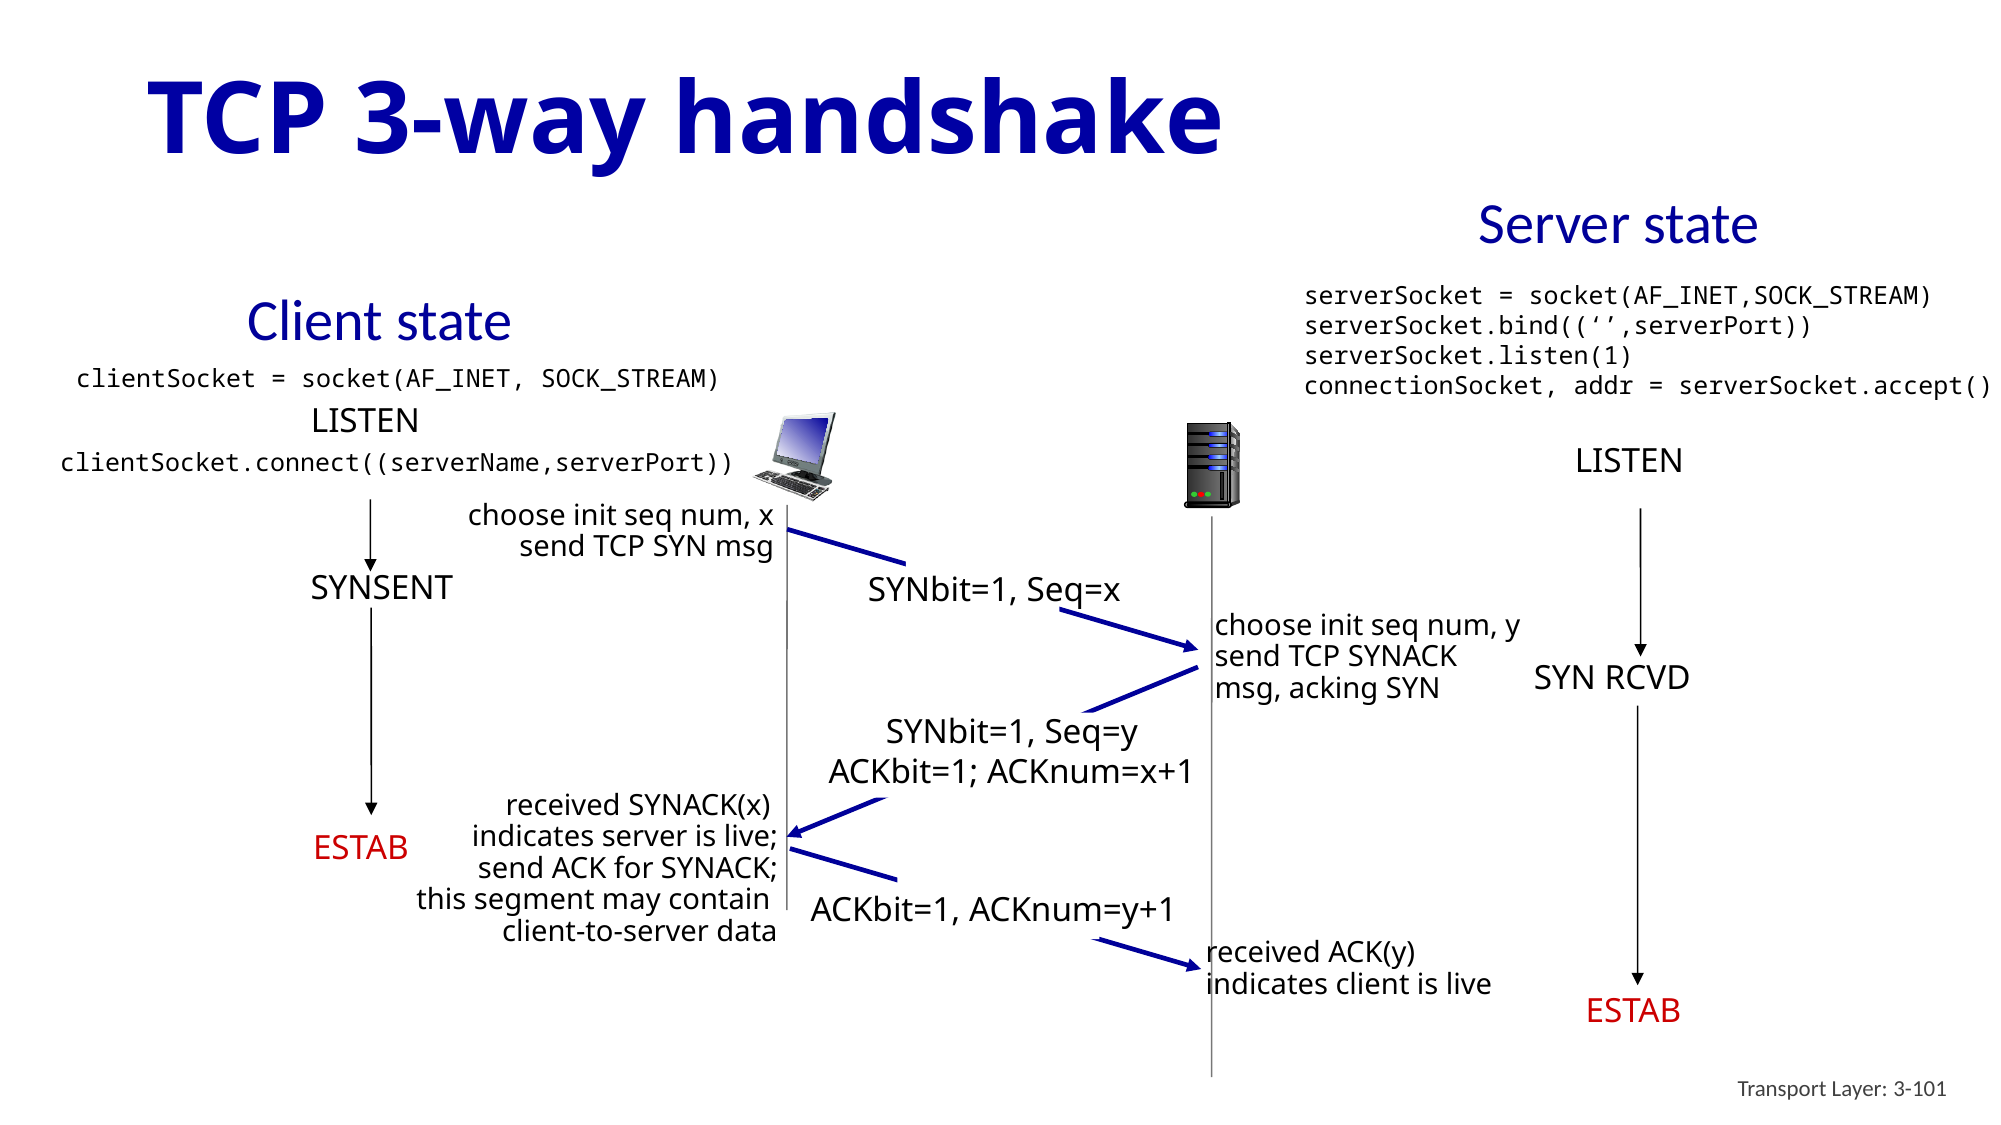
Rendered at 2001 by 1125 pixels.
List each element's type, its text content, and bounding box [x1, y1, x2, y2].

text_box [732, 408, 838, 508]
text_box serverSocket = socket(AF_INET,SOCK_STREAM) serverSocket.bind((‘’,serverPort)) serverSocket.listen(1) connectionSocket, addr = serverSocket.accept() [1289, 272, 2000, 442]
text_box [297, 499, 467, 615]
text_box clientSocket = socket(AF_INET, SOCK_STREAM) [61, 358, 752, 400]
title TCP 3-way handshake [131, 47, 2000, 195]
text_box clientSocket.connect((serverName,serverPort)) [45, 442, 732, 485]
text_box Client state [232, 274, 528, 358]
text_box [1631, 705, 1644, 986]
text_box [412, 783, 1500, 1009]
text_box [1520, 508, 1705, 704]
slide_number Transport Layer: 3-101 [1512, 1056, 1963, 1117]
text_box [297, 607, 425, 874]
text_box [460, 493, 1199, 650]
text_box LISTEN [296, 400, 435, 442]
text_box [1184, 423, 1240, 508]
text_box Server state [1463, 177, 1775, 272]
text_box ESTAB [1570, 982, 1697, 1037]
text_box LISTEN [1560, 442, 1699, 487]
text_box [786, 602, 1528, 837]
